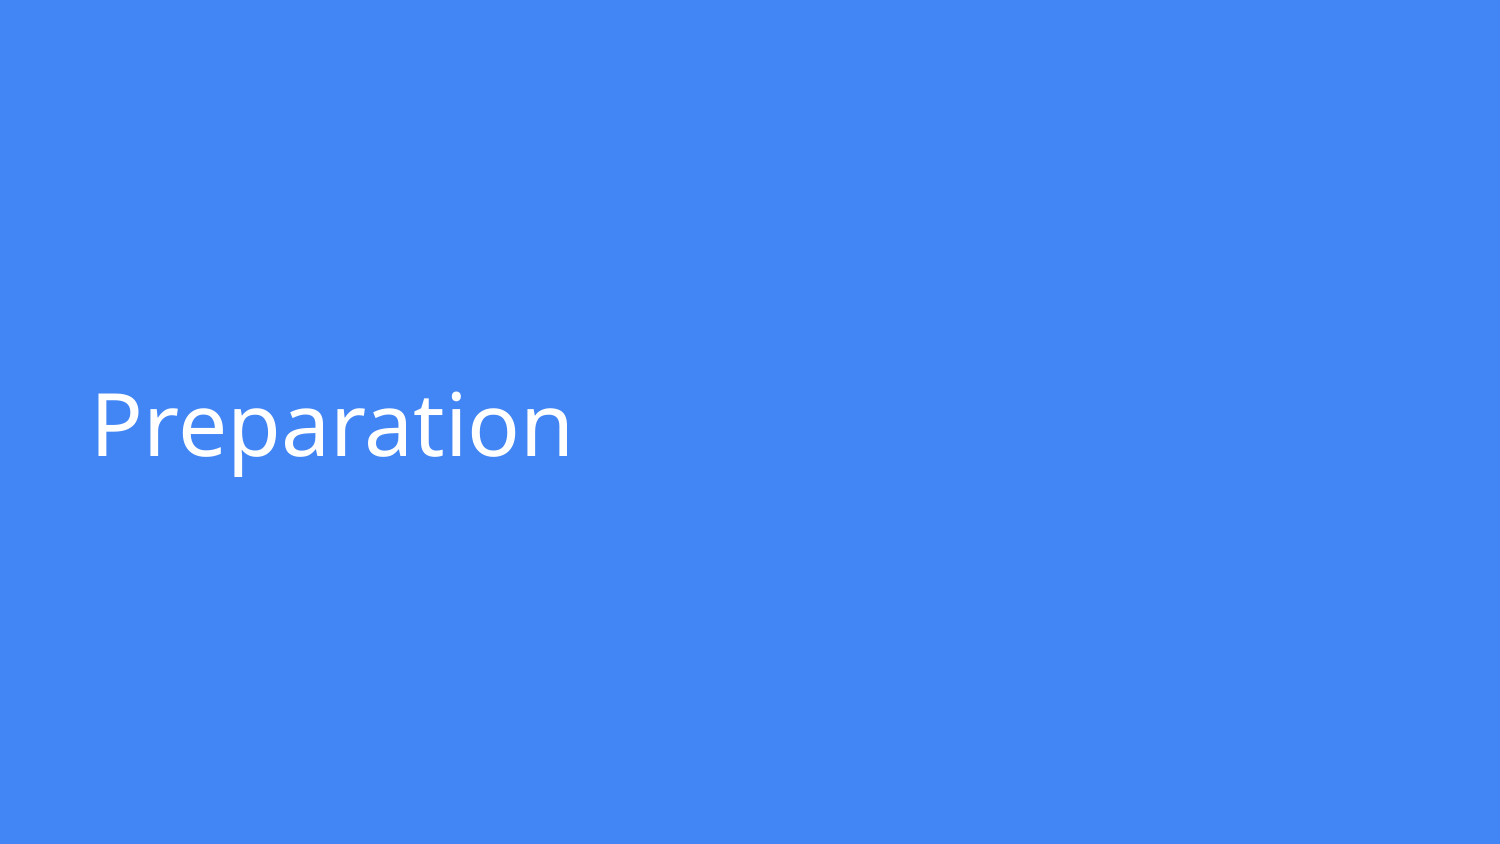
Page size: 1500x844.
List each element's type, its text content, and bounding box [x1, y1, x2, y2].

title Preparation [75, 338, 1425, 505]
